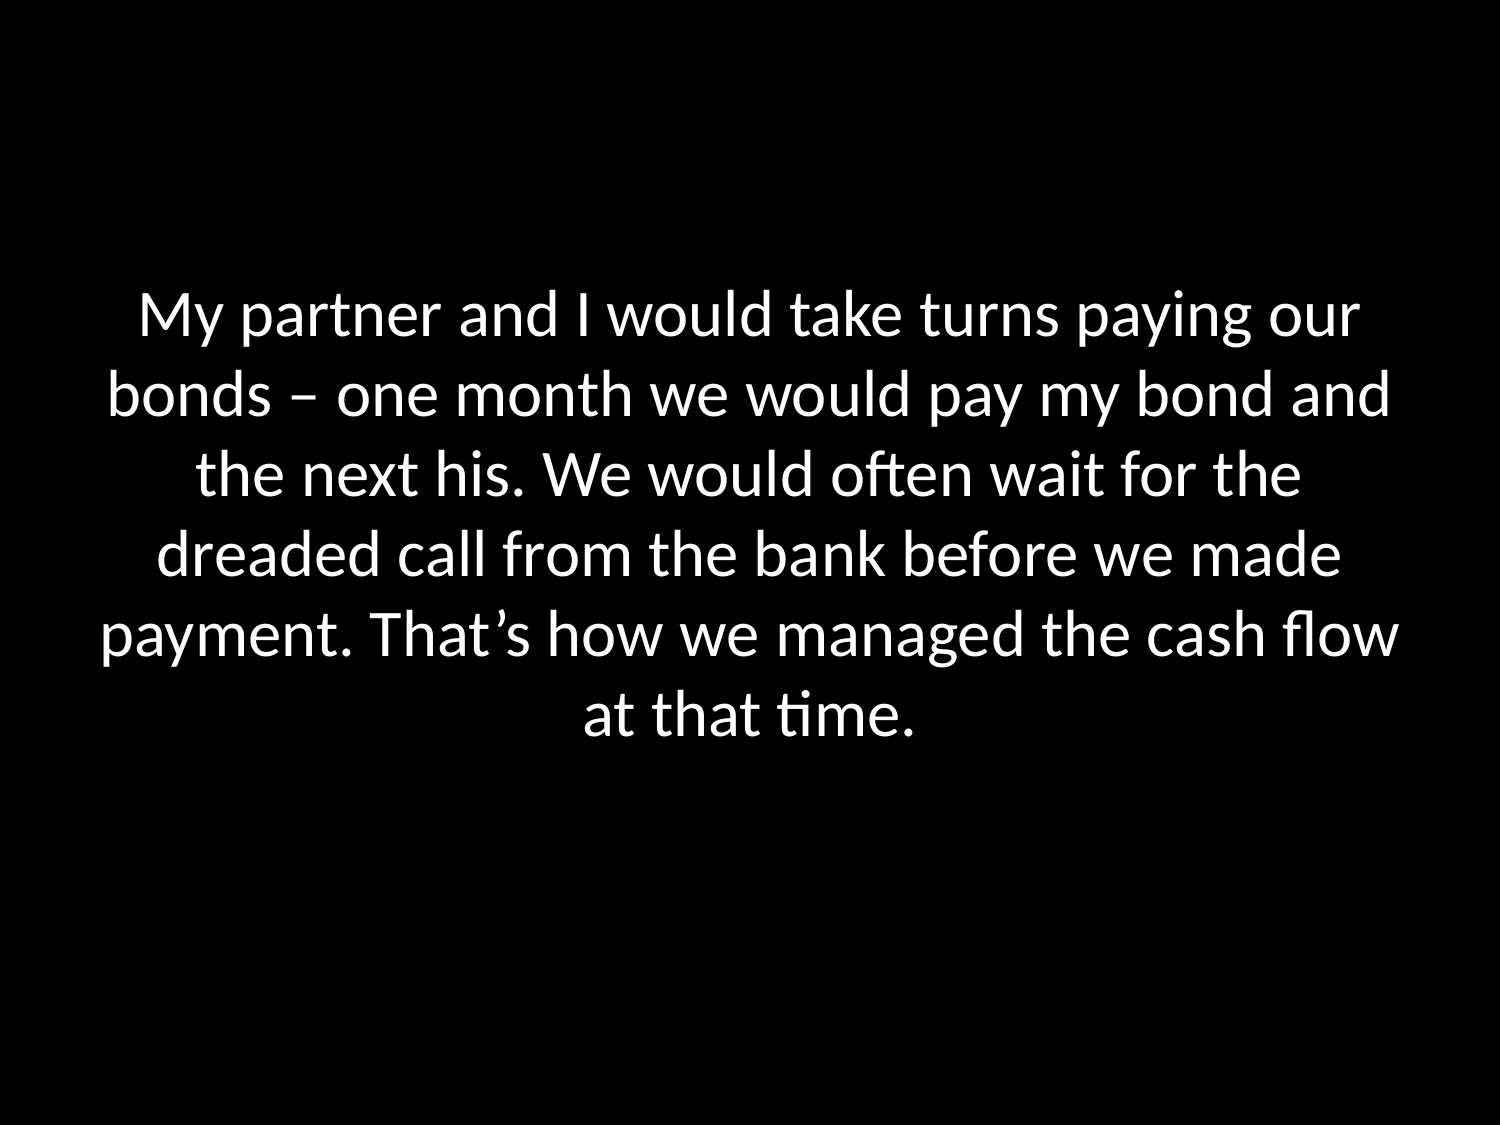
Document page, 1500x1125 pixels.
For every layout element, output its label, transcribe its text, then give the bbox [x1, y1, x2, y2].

list My partner and I would take turns paying our bonds – one month we would pay my bond and the next his. We would often wait for the dreaded call from the bank before we made payment. That’s how we managed the cash flow at that time. [75, 262, 1425, 1005]
